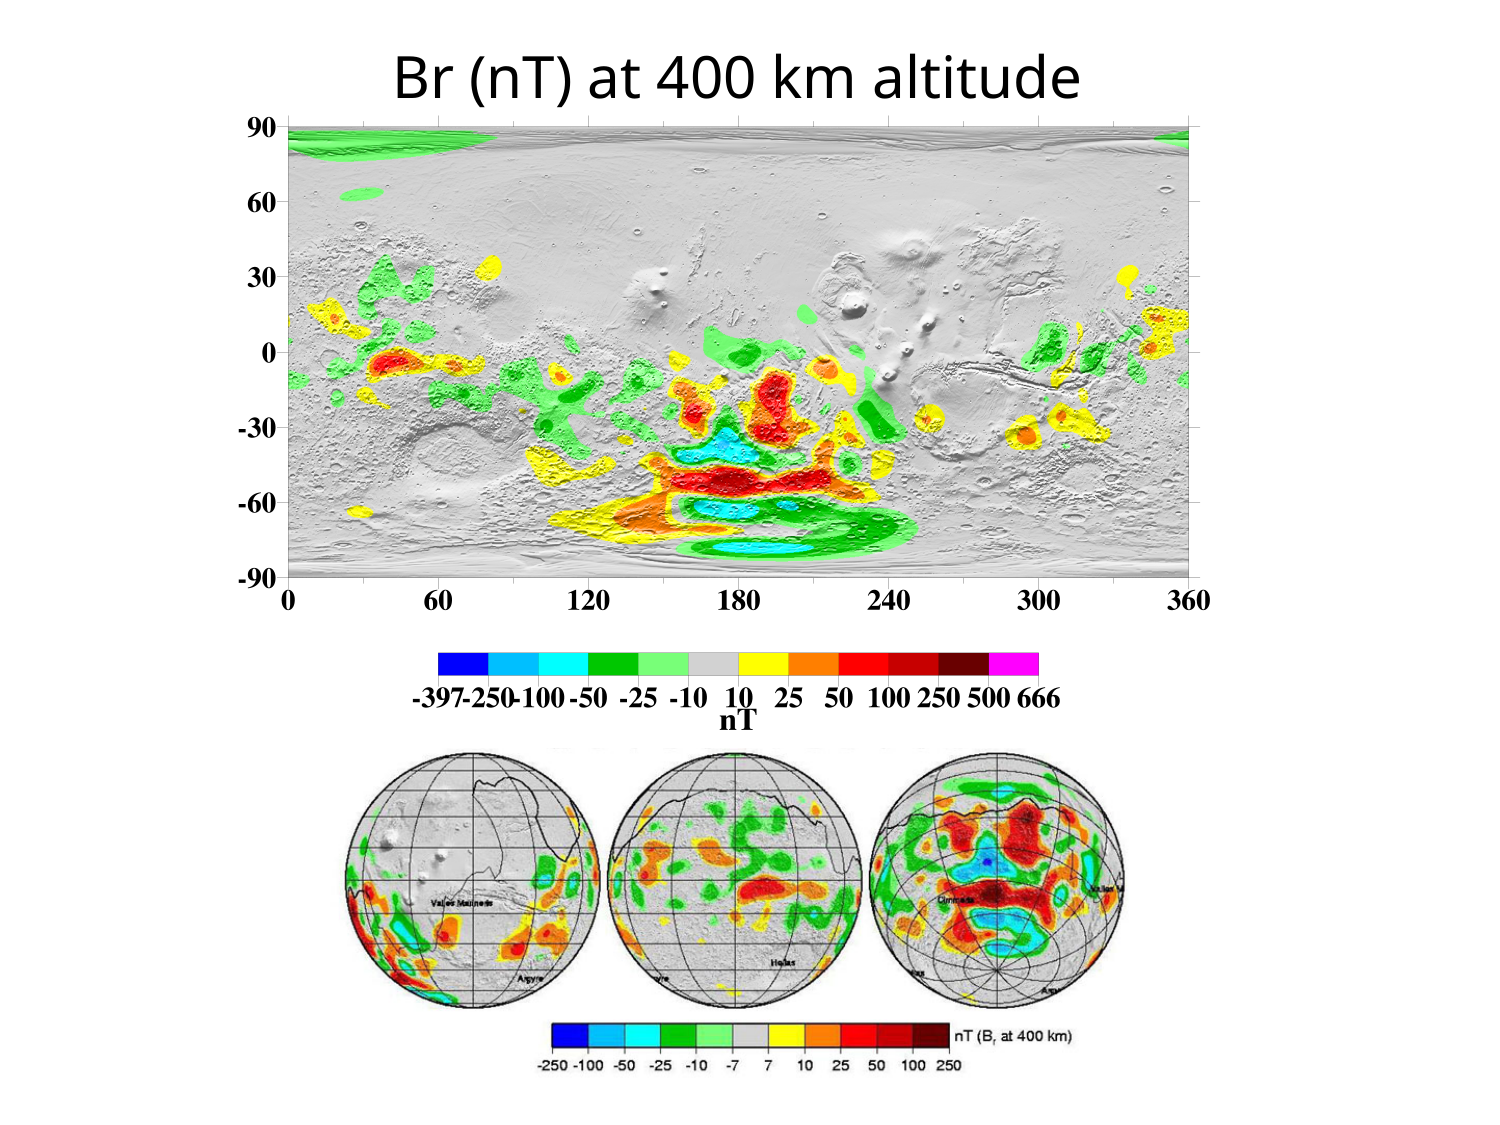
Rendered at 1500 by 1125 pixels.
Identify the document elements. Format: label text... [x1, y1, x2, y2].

picture [314, 748, 1188, 1088]
title Br (nT) at 400 km altitude [99, 24, 1375, 125]
picture [237, 112, 1211, 743]
